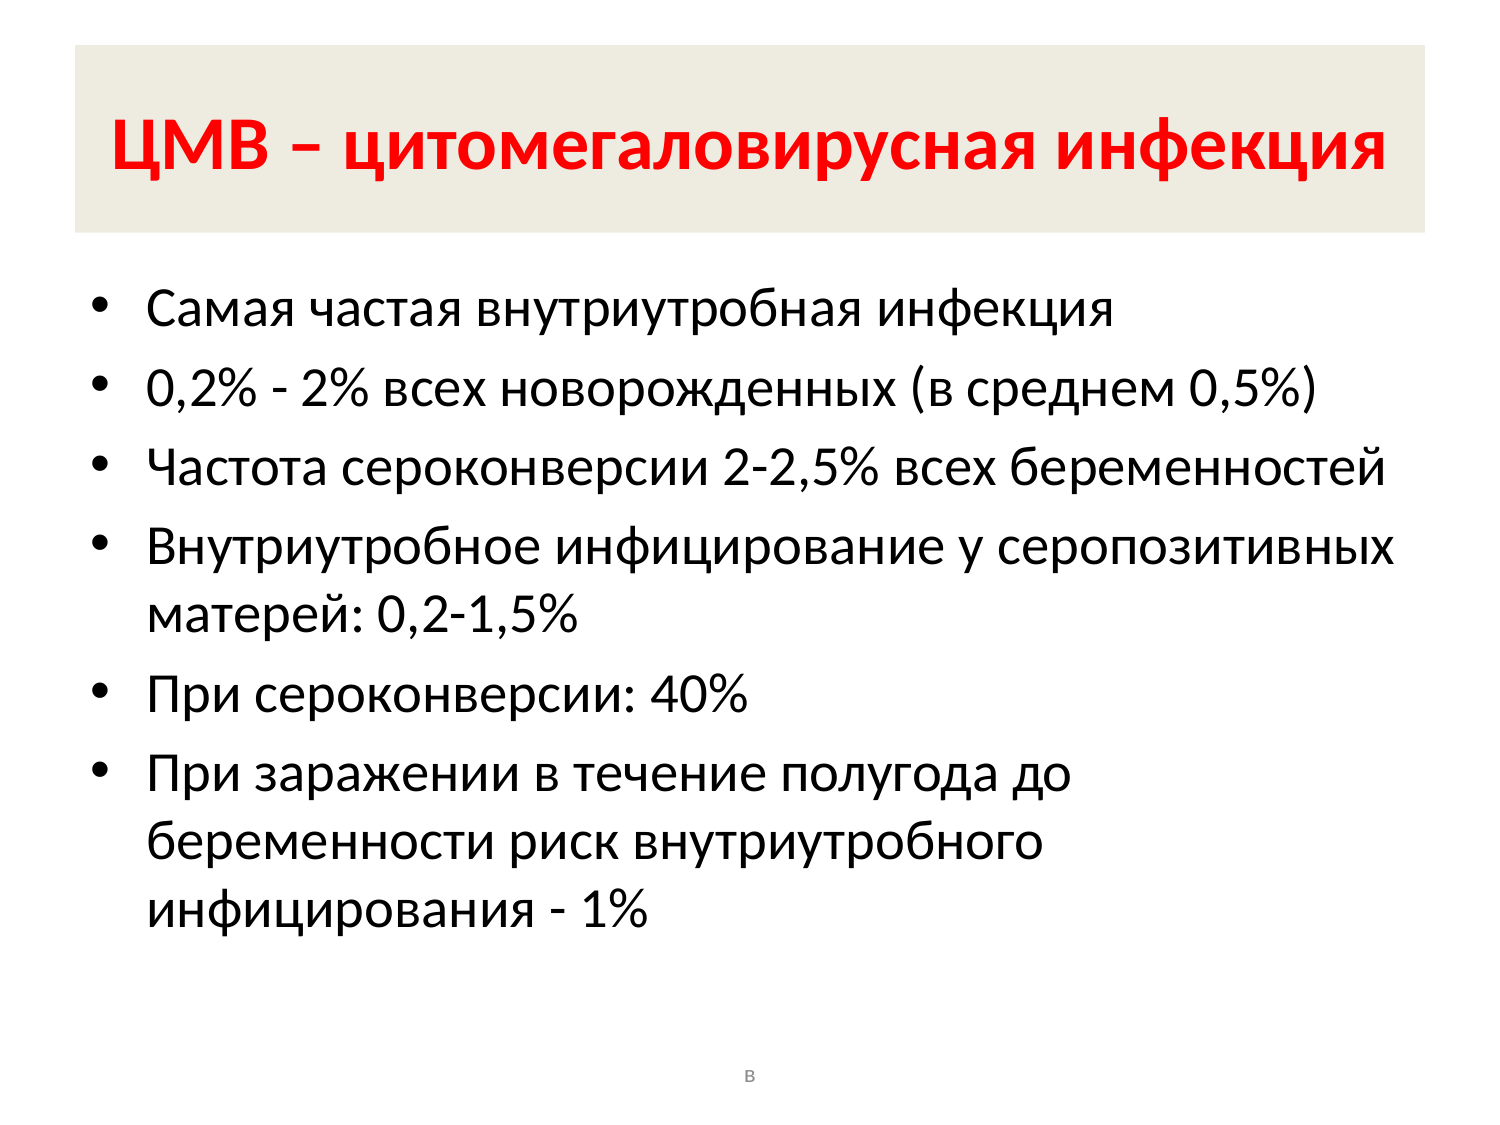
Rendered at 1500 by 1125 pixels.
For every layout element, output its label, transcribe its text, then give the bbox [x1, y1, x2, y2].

title ЦМВ – цитомегаловирусная инфекция [75, 45, 1425, 233]
list Самая частая внутриутробная инфекция 0,2% - 2% всех новорожденных (в среднем 0,5%) Частота сероконверсии 2-2,5% всех беременностей Внутриутробное инфицирование у серопозитивных матерей: 0,2-1,5% При сероконверсии: 40% При заражении в течение полугода до беременности риск внутриутробного инфицирования - 1% [75, 262, 1425, 1005]
footer в [512, 1042, 988, 1103]
